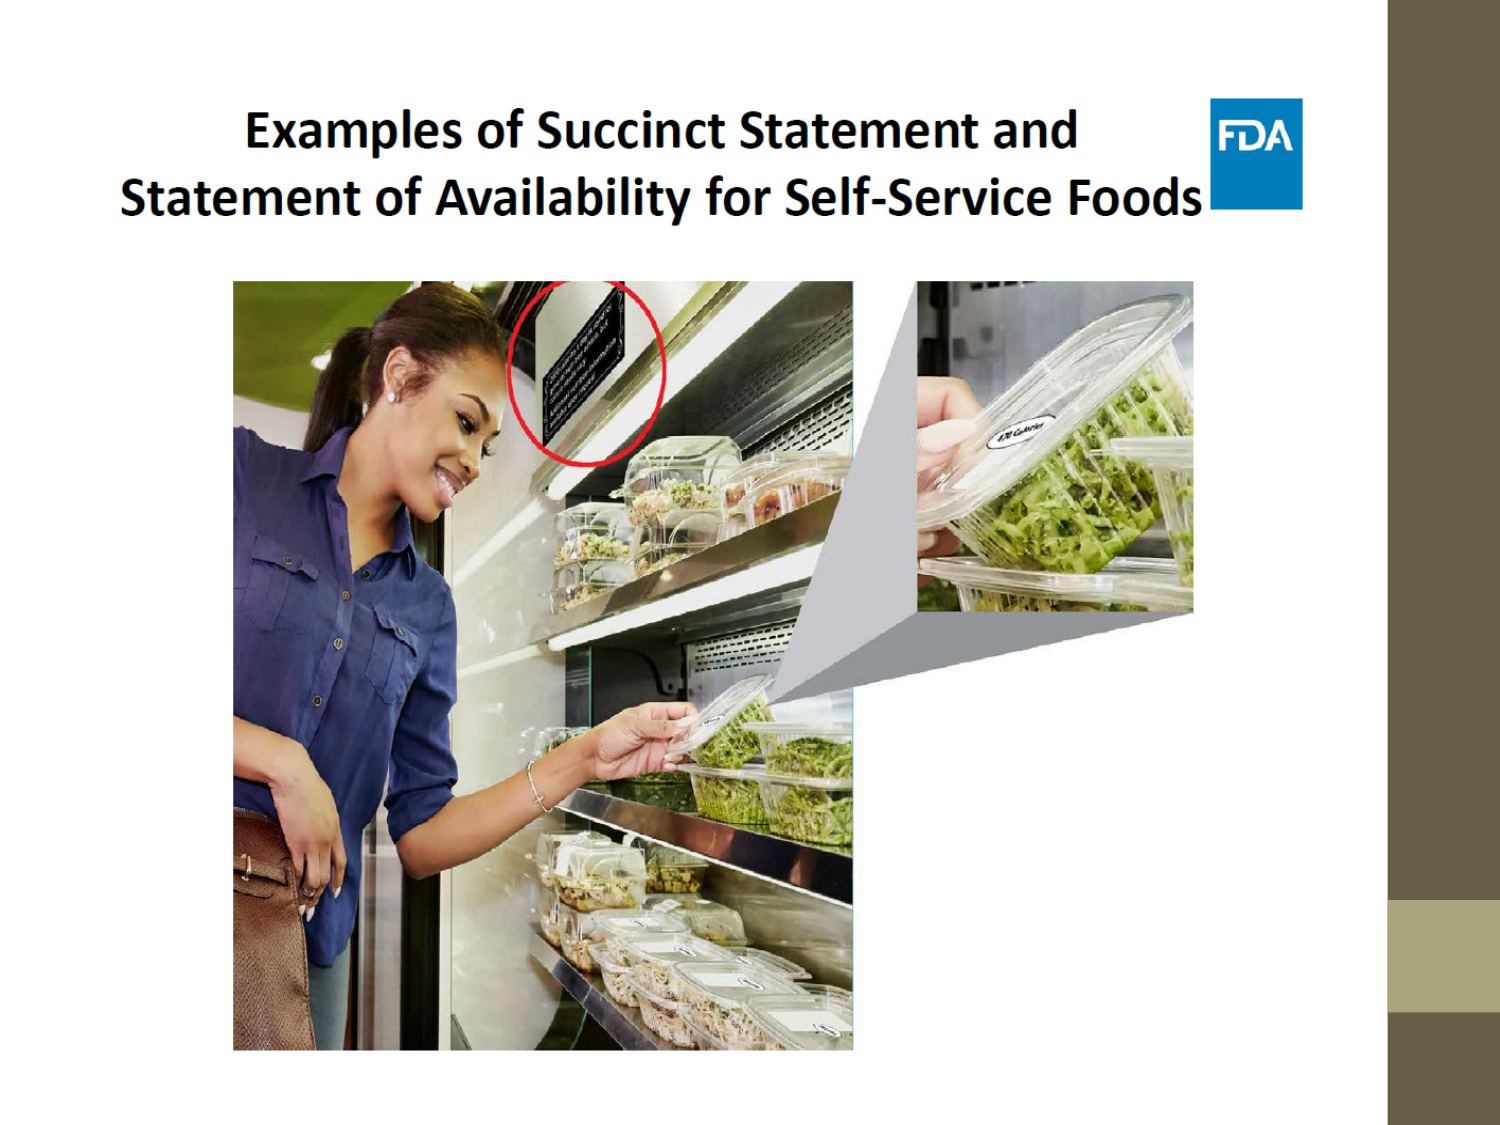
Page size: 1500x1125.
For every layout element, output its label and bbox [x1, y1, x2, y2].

picture [61, 74, 1326, 1076]
